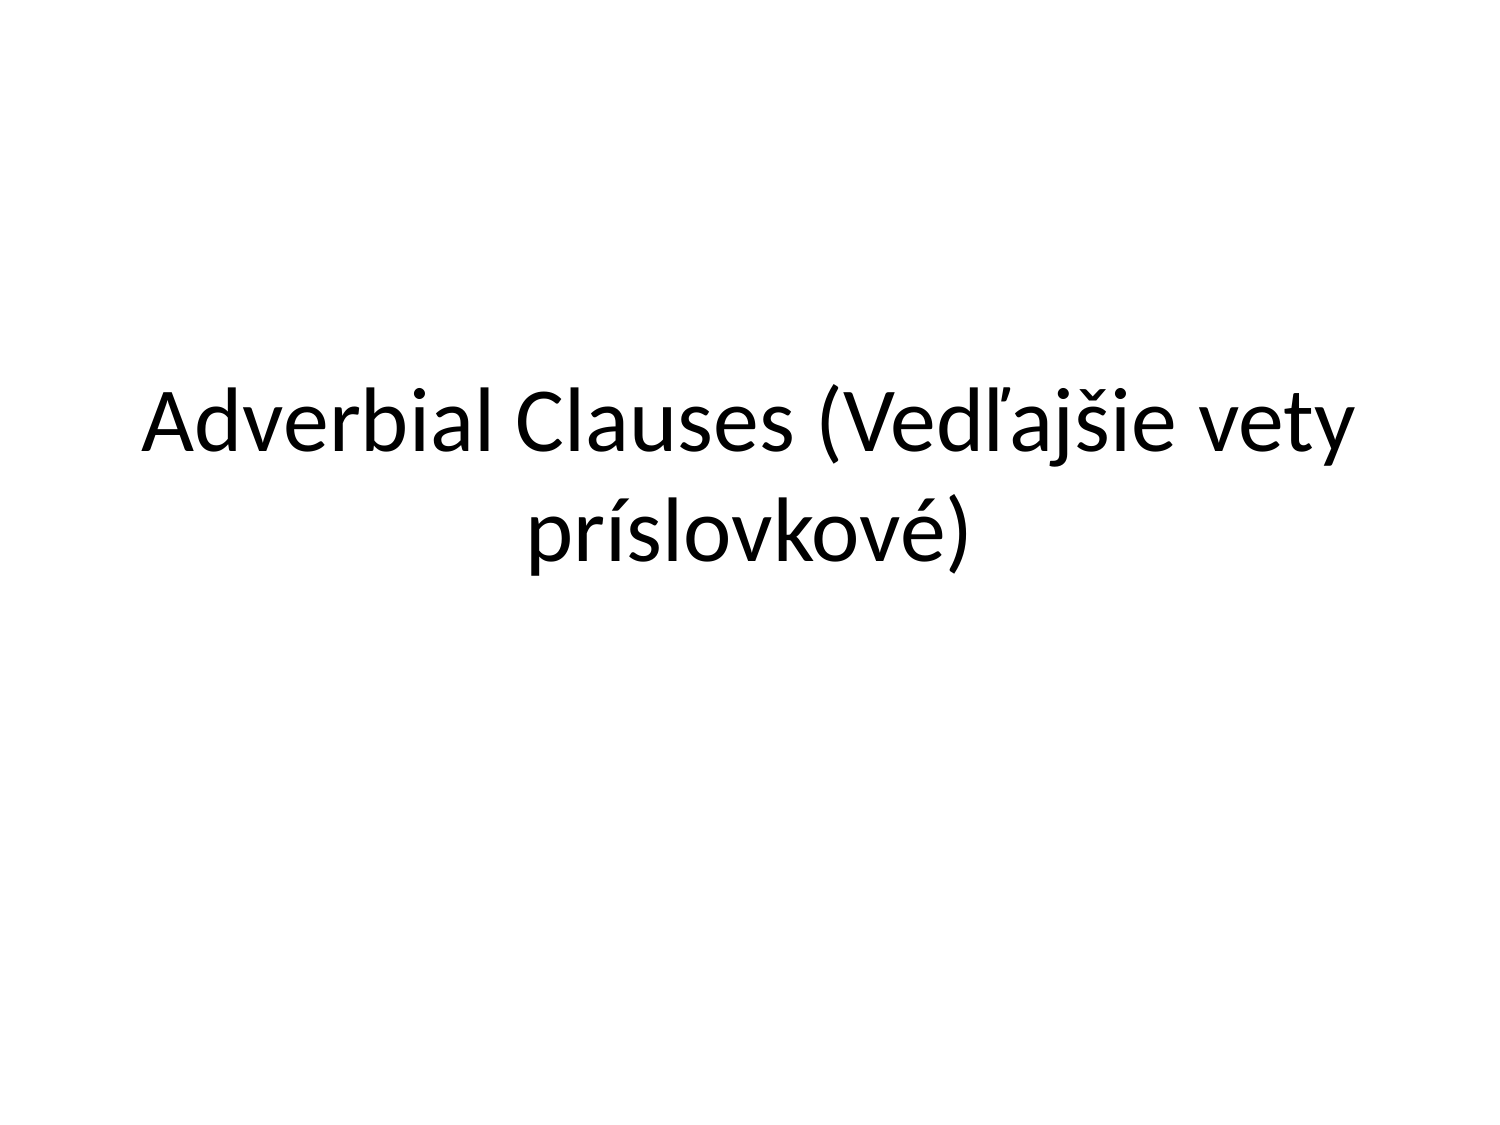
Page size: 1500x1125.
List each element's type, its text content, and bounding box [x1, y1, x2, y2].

title Adverbial Clauses (Vedľajšie vety príslovkové) [112, 349, 1388, 591]
